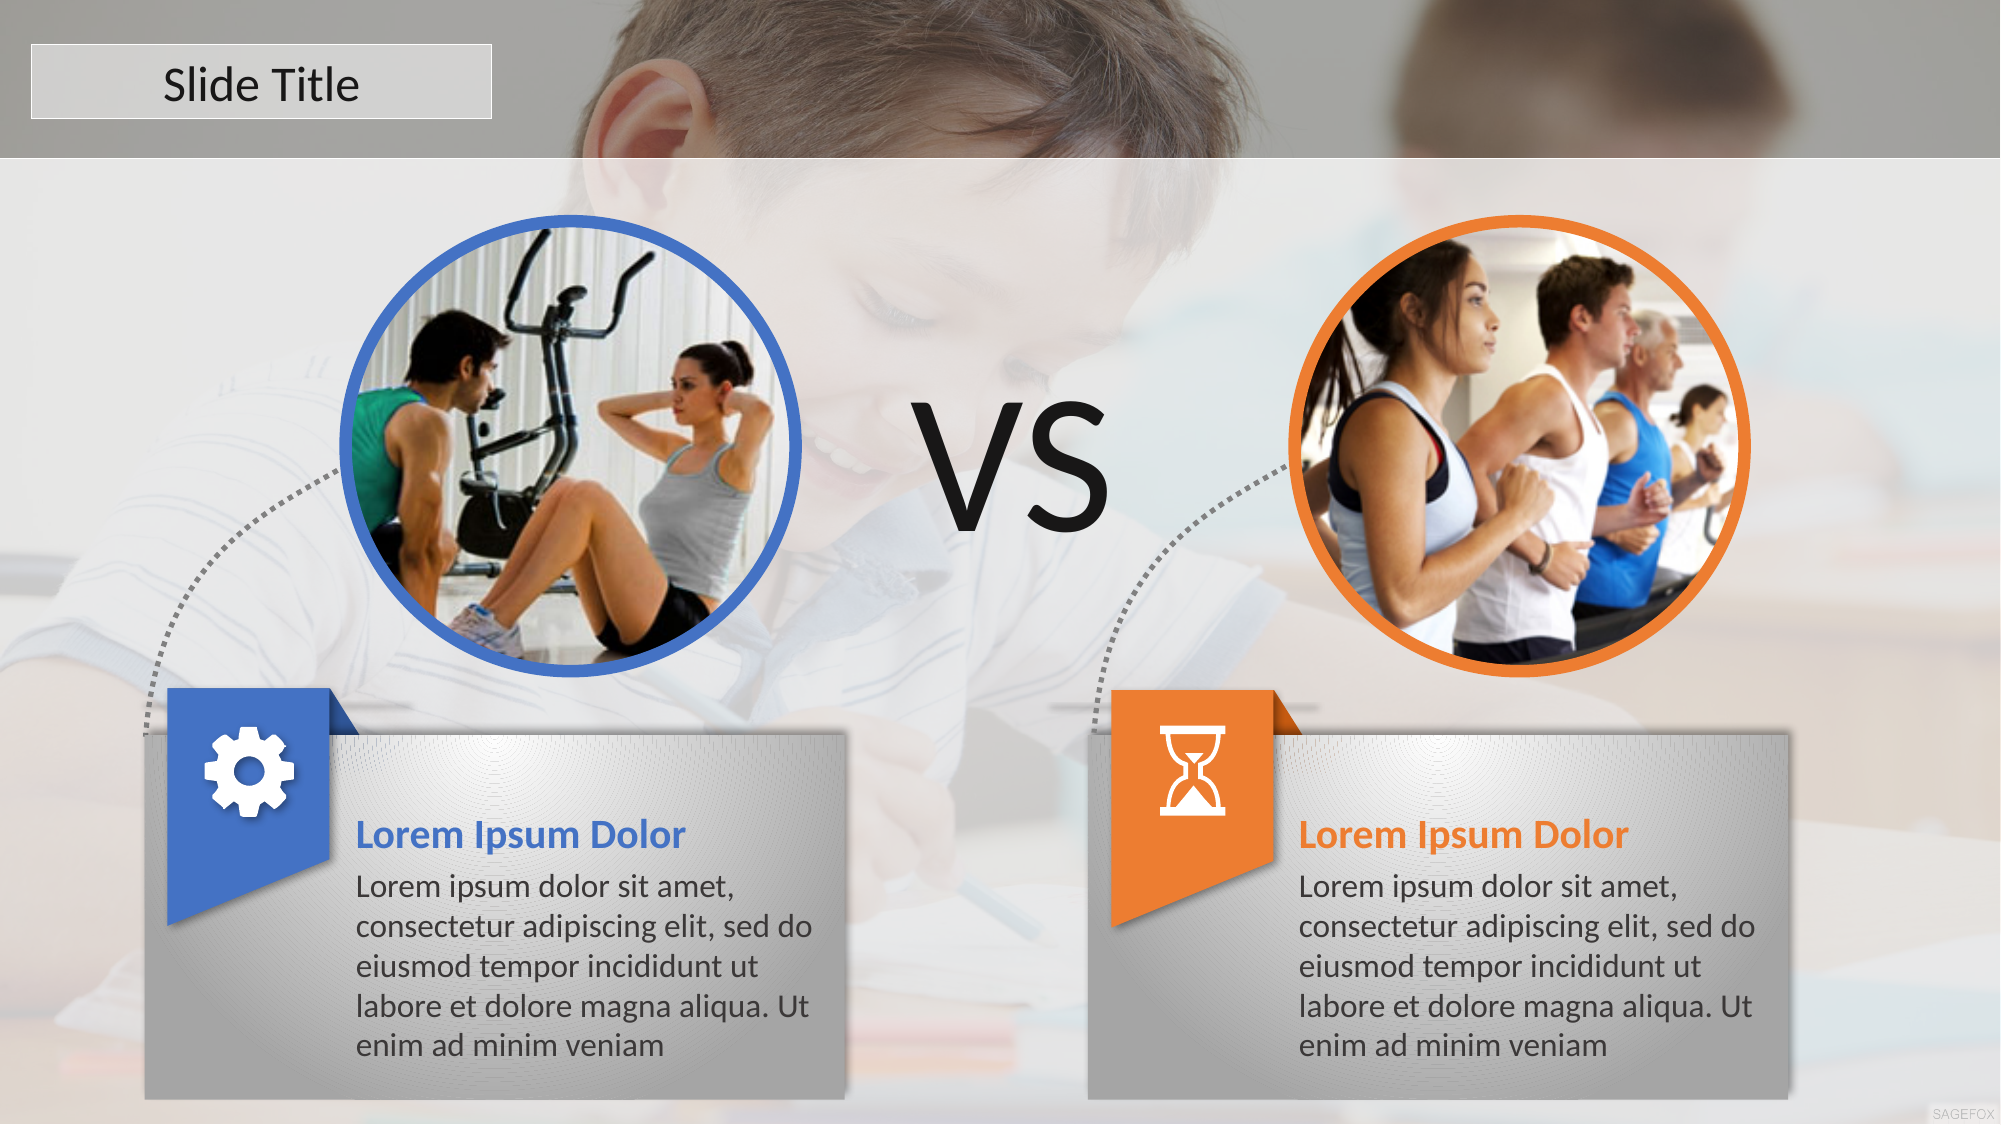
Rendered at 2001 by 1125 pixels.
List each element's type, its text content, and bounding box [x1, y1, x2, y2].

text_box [1160, 725, 1226, 816]
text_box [1090, 690, 1371, 774]
text_box [1293, 220, 1746, 673]
text_box [166, 772, 331, 928]
text_box [204, 772, 294, 817]
text_box Lorem Ipsum Dolor Lorem ipsum dolor sit amet, consectetur adipiscing elit, sed do eiusmod tempor incididunt ut labore et dolore magna aliqua. Ut enim ad minim veniam [355, 807, 845, 1064]
text_box [1110, 774, 1275, 930]
text_box [1098, 465, 1287, 690]
text_box [344, 220, 797, 673]
text_box [151, 469, 338, 688]
text_box [1087, 734, 1789, 1101]
text_box VS [837, 323, 1189, 579]
text_box [144, 734, 846, 1101]
text_box Slide Title [31, 44, 492, 119]
text_box [0, 158, 2000, 1125]
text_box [146, 688, 427, 772]
text_box Lorem Ipsum Dolor Lorem ipsum dolor sit amet, consectetur adipiscing elit, sed do eiusmod tempor incididunt ut labore et dolore magna aliqua. Ut enim ad minim veniam [1299, 807, 1788, 1064]
